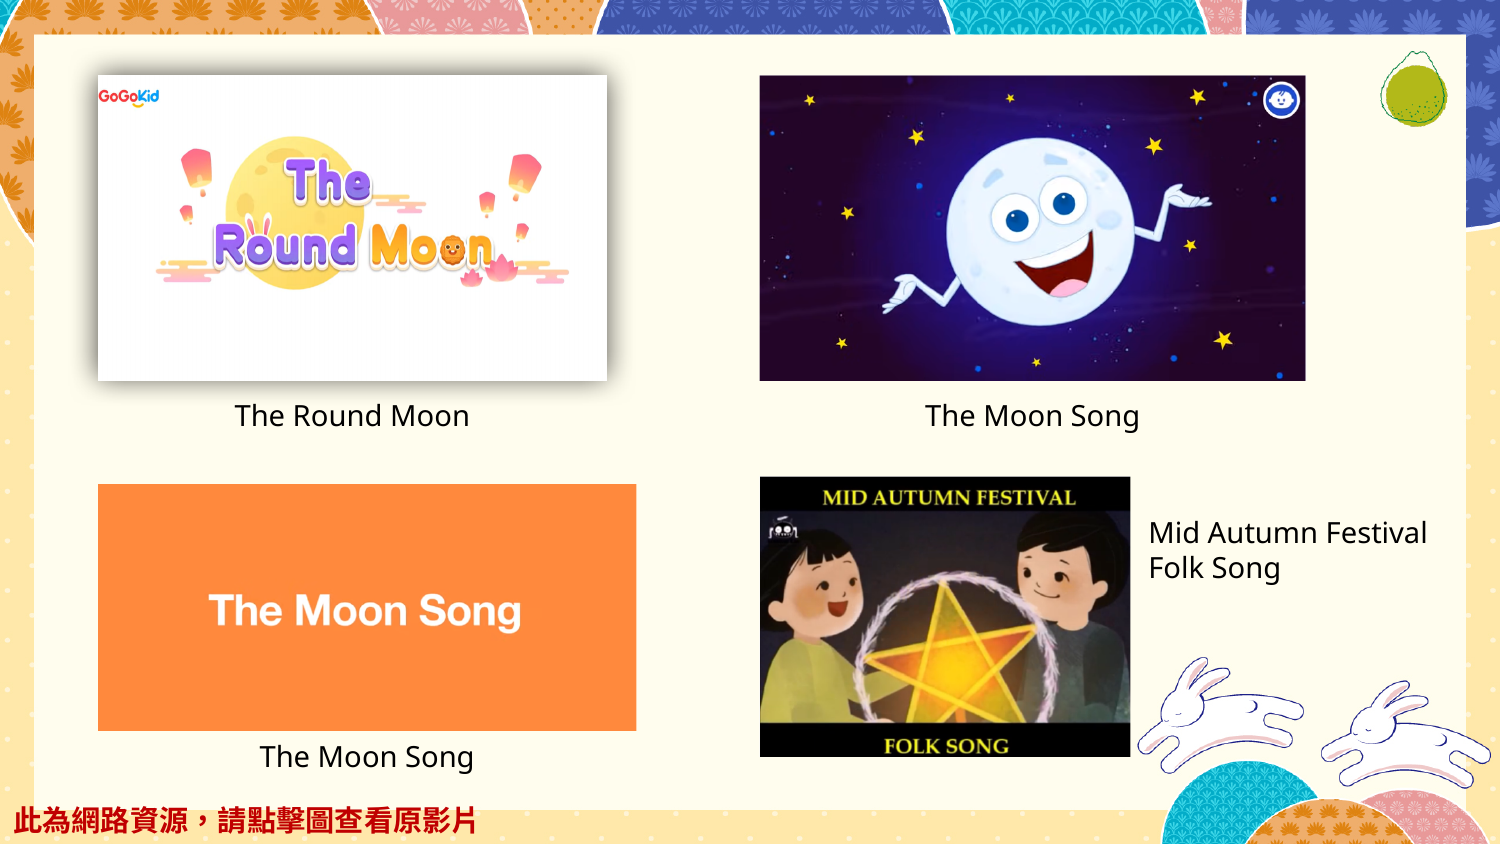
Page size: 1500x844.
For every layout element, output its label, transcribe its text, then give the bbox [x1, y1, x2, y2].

text_box 此為網路資源，請點擊圖查看原影片 [0, 794, 497, 844]
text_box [759, 75, 1307, 440]
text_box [759, 476, 1467, 757]
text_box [97, 75, 607, 441]
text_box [98, 484, 637, 782]
picture [0, 0, 1500, 844]
